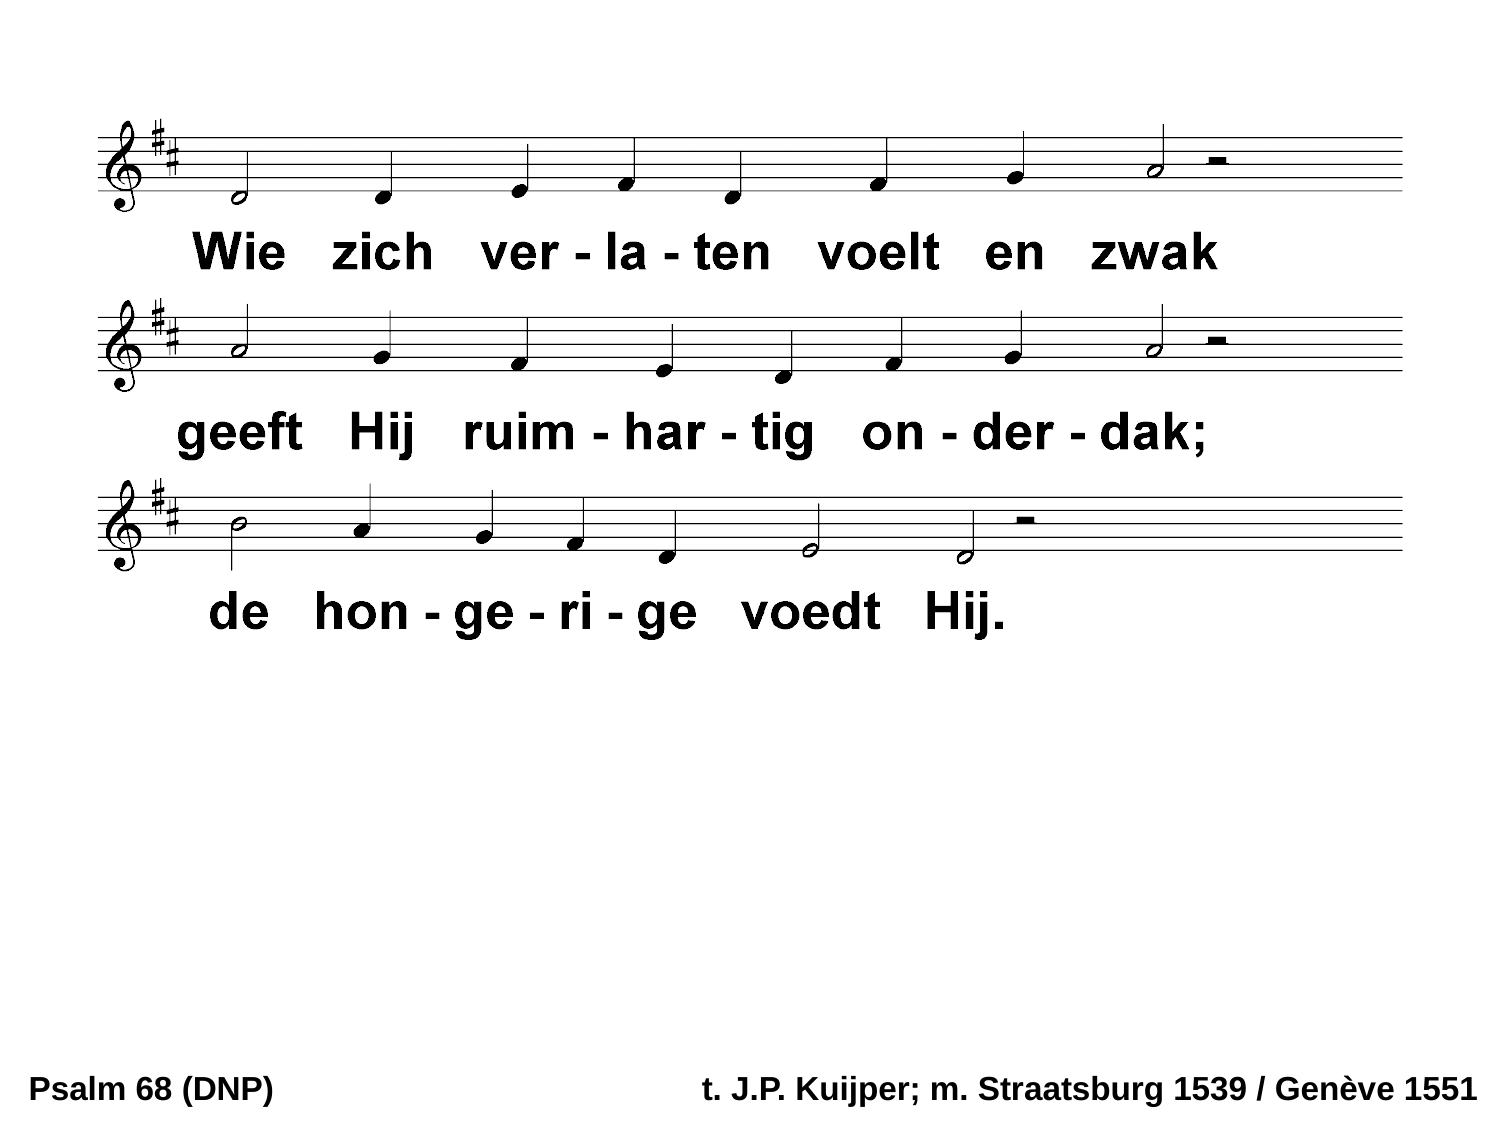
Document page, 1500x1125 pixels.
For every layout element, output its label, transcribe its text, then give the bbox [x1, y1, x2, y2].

picture [83, 103, 1417, 654]
text_box Psalm 68 (DNP) t. J.P. Kuijper; m. Straatsburg 1539 / Genève 1551 [13, 1059, 1495, 1115]
